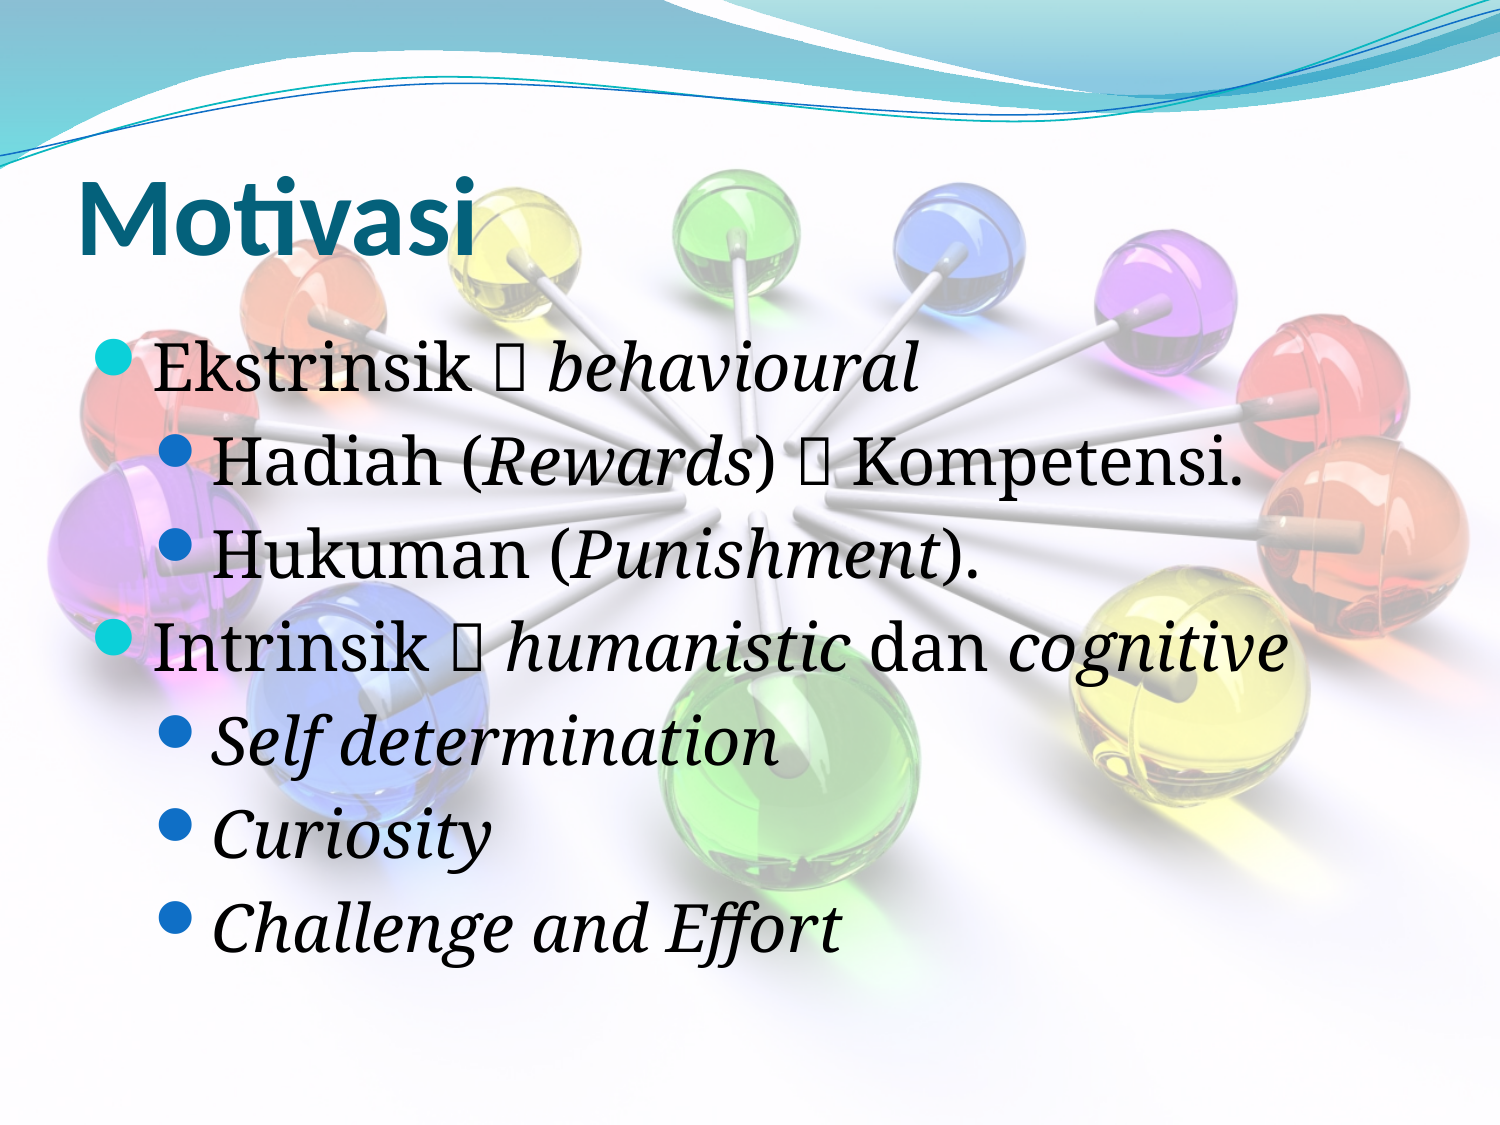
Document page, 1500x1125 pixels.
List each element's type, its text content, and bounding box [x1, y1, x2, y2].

title Motivasi [75, 125, 1425, 278]
list Ekstrinsik  behavioural Hadiah (Rewards)  Kompetensi. Hukuman (Punishment). Intrinsik  humanistic dan cognitive Self determination Curiosity Challenge and Effort [75, 317, 1425, 1038]
